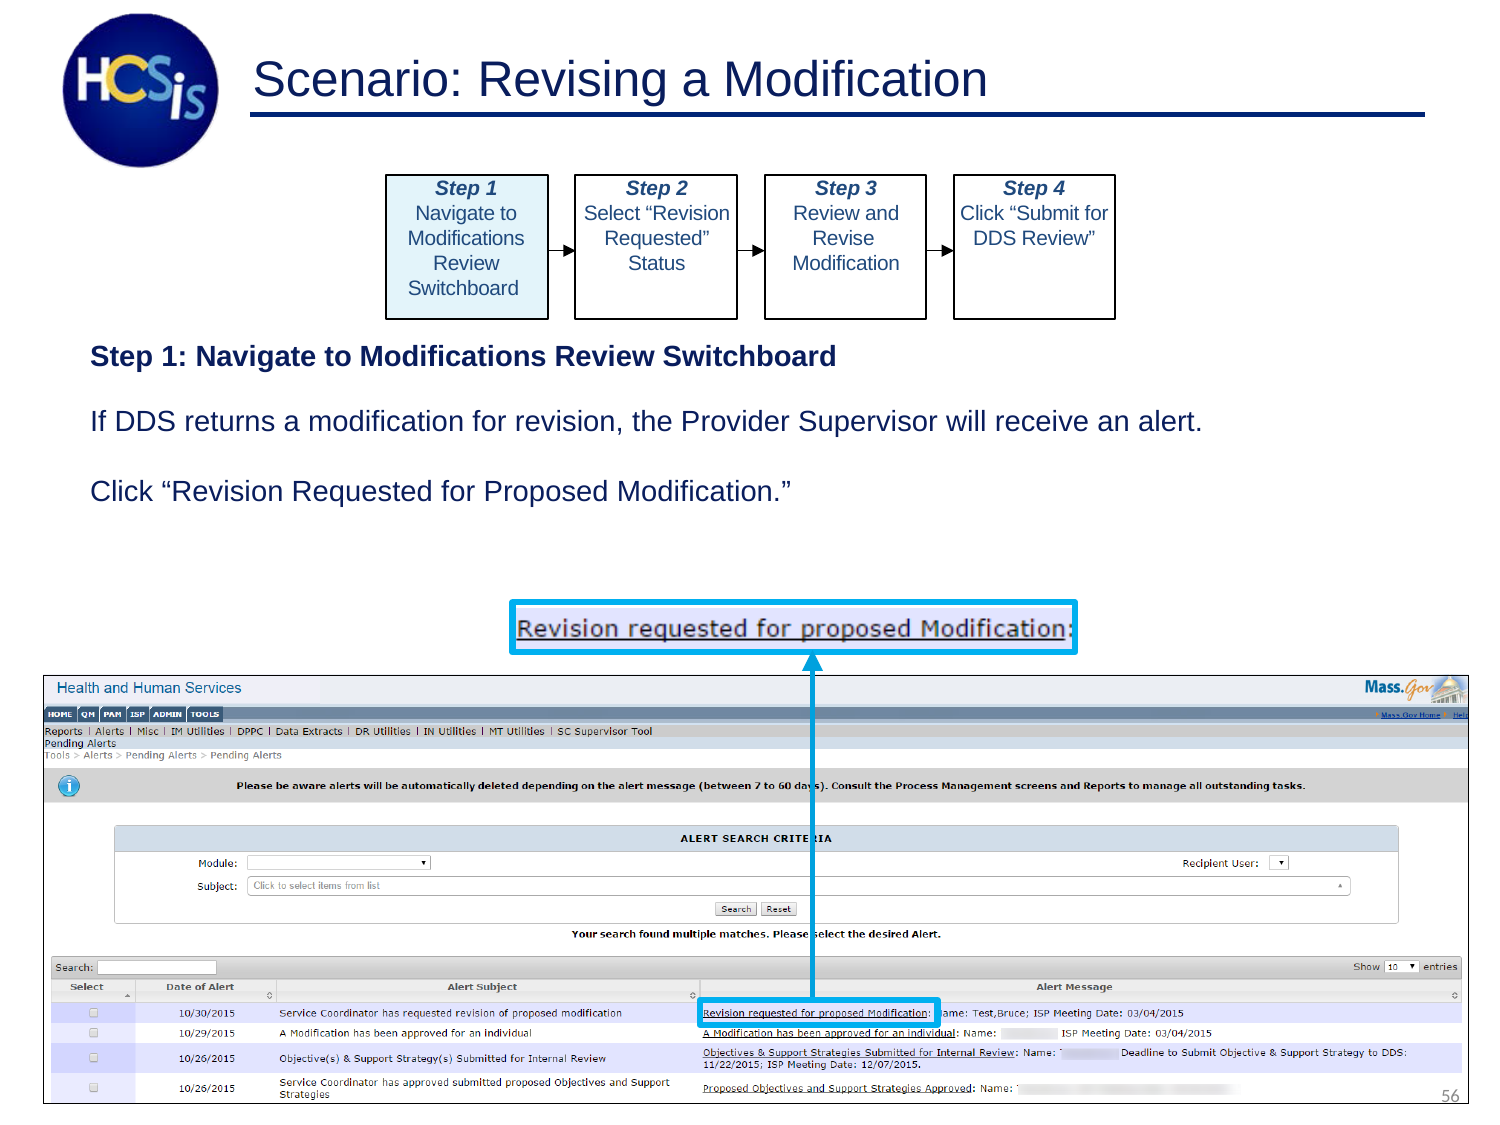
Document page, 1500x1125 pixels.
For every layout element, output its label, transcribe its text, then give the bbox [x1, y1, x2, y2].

text_box [512, 602, 1075, 606]
picture [62, 13, 220, 169]
picture [517, 607, 1071, 648]
title Scenario: Revising a Modification [88, 45, 1412, 234]
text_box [384, 174, 1116, 320]
text_box Step 1: Navigate to Modifications Review Switchboard If DDS returns a modification for revision, the Provider Supervisor will receive an alert. Click “Revision Requested for Proposed Modification.” [87, 337, 1425, 543]
picture [43, 674, 1470, 1104]
slide_number 56 [1137, 1064, 1475, 1125]
picture [704, 1004, 933, 1021]
